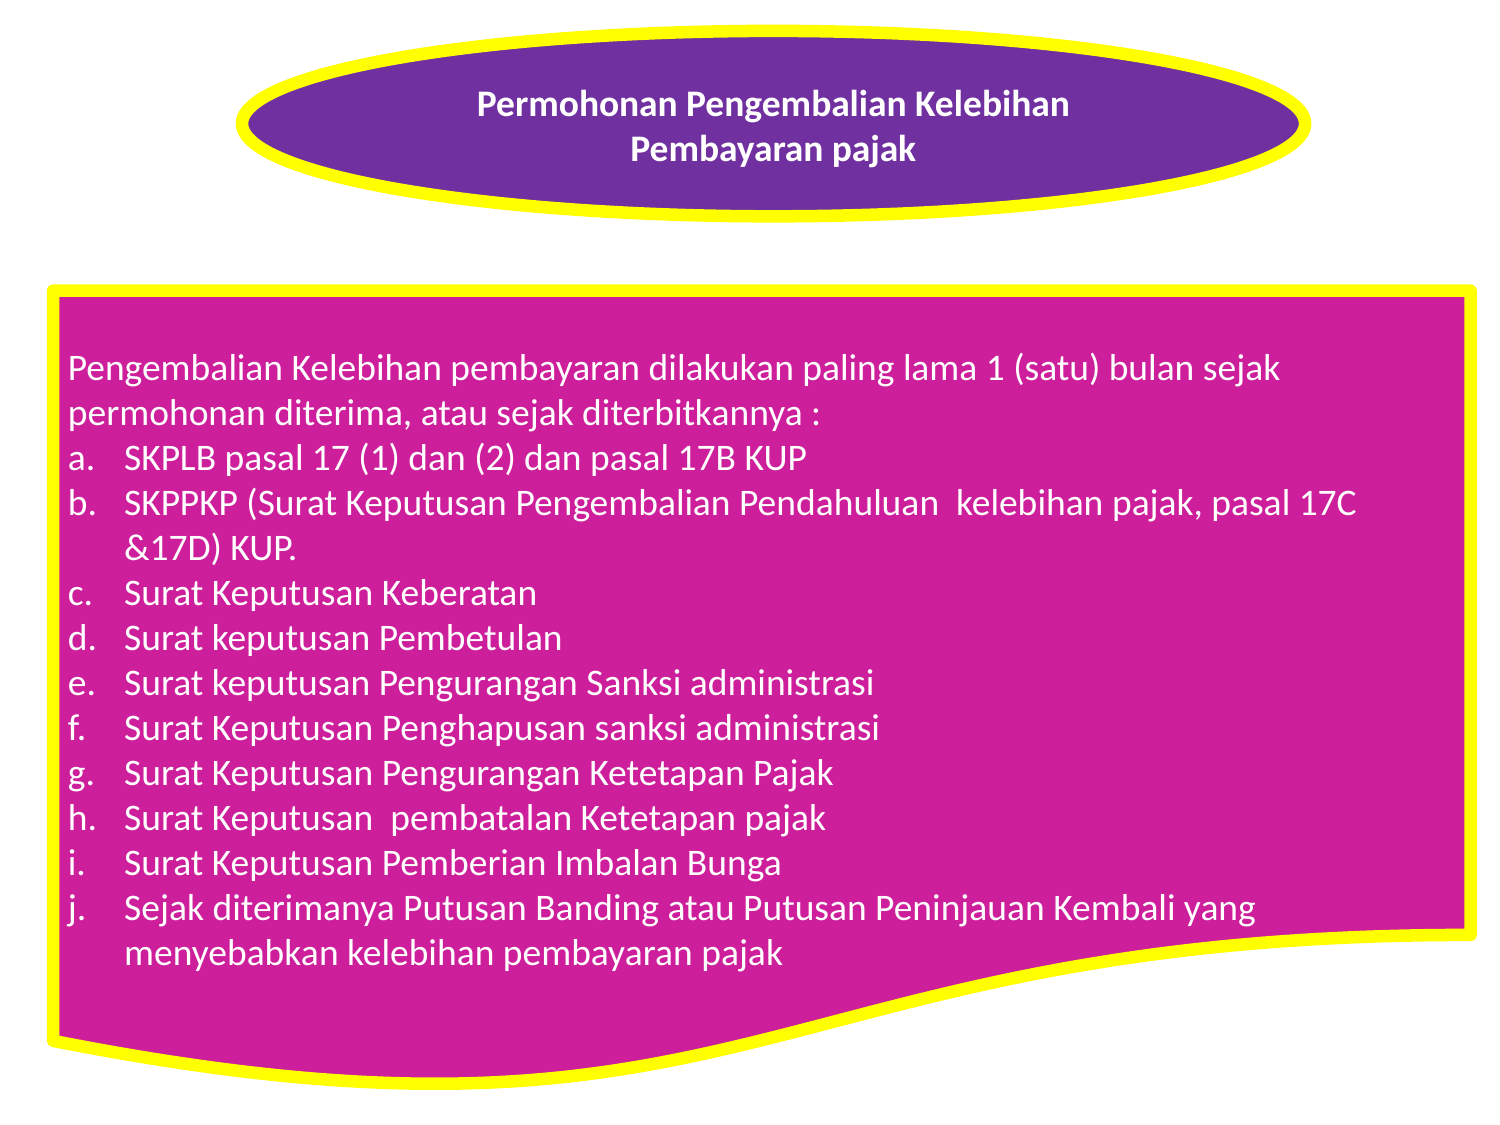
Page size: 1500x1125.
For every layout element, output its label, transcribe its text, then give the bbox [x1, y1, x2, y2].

text_box Permohonan Pengembalian Kelebihan Pembayaran pajak [239, 28, 1308, 219]
text_box Pengembalian Kelebihan pembayaran dilakukan paling lama 1 (satu) bulan sejak permohonan diterima, atau sejak diterbitkannya : SKPLB pasal 17 (1) dan (2) dan pasal 17B KUP SKPPKP (Surat Keputusan Pengembalian Pendahuluan kelebihan pajak, pasal 17C &17D) KUP. Surat Keputusan Keberatan Surat keputusan Pembetulan Surat keputusan Pengurangan Sanksi administrasi Surat Keputusan Penghapusan sanksi administrasi Surat Keputusan Pengurangan Ketetapan Pajak Surat Keputusan pembatalan Ketetapan pajak Surat Keputusan Pemberian Imbalan Bunga Sejak diterimanya Putusan Banding atau Putusan Peninjauan Kembali yang menyebabkan kelebihan pembayaran pajak [50, 288, 1473, 1086]
